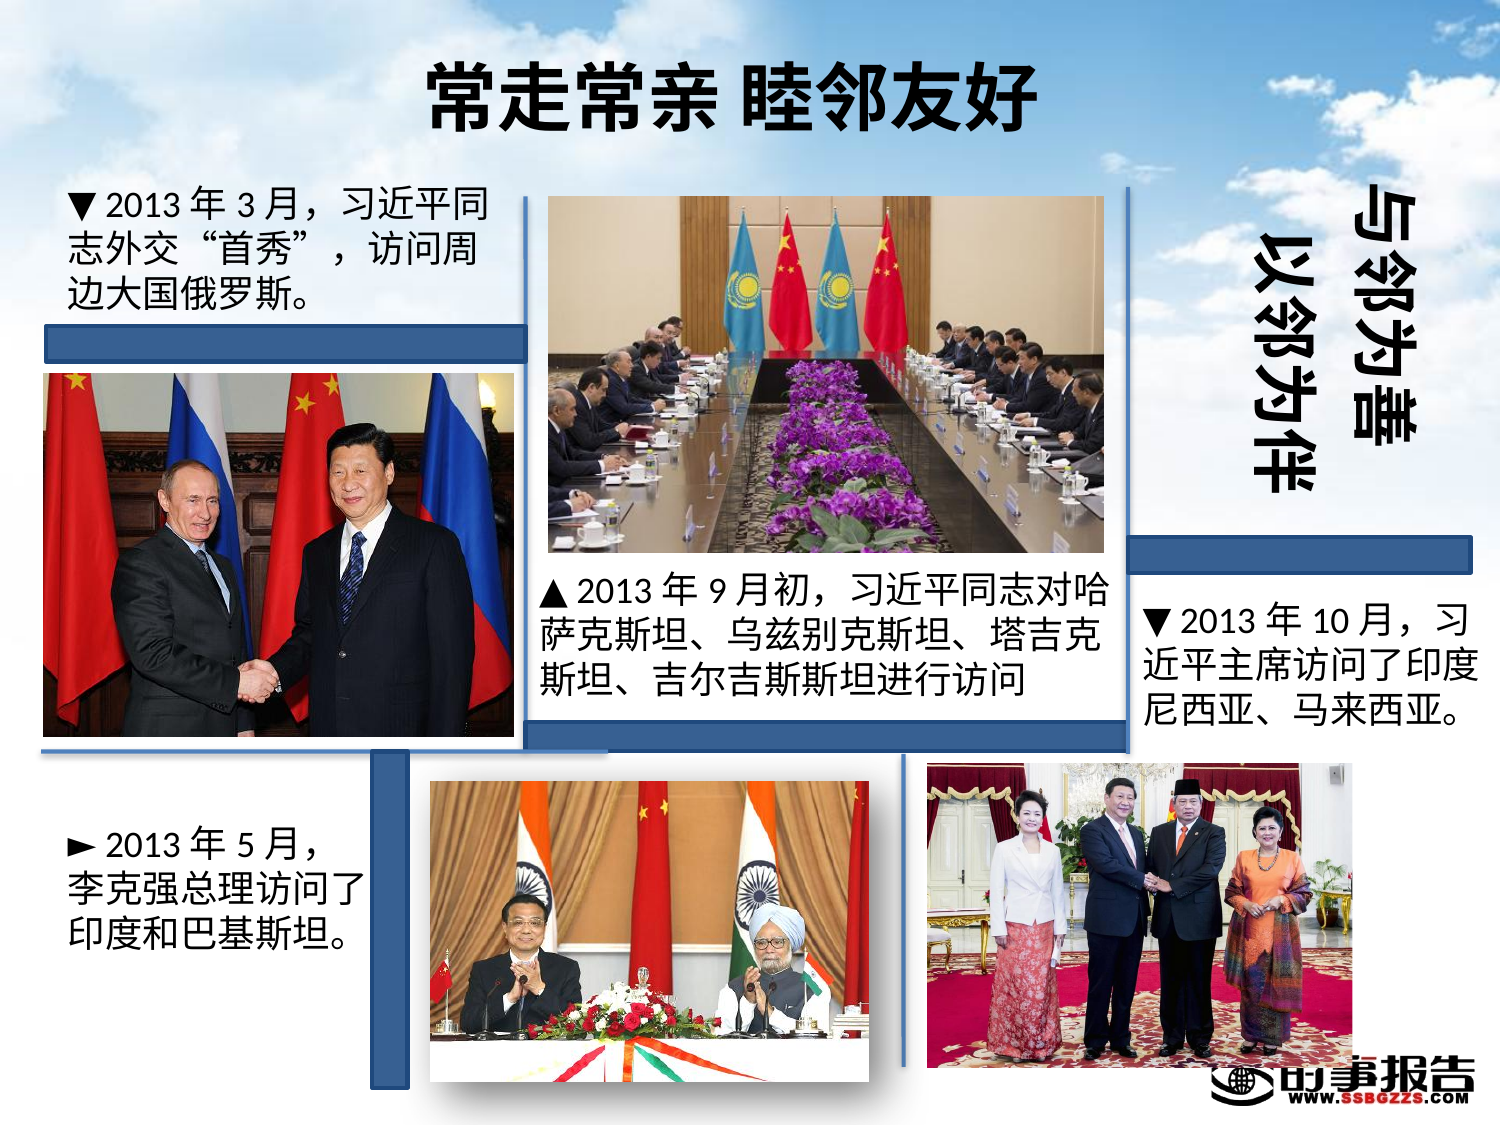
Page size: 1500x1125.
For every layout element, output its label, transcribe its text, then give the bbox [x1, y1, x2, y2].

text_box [40, 751, 904, 1089]
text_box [43, 172, 526, 749]
picture [0, 0, 1500, 1125]
text_box 与邻为善 以邻为伴 [1222, 167, 1455, 516]
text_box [524, 186, 1129, 755]
text_box 常走常亲 睦邻友好 [407, 42, 1054, 148]
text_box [926, 537, 1500, 1068]
